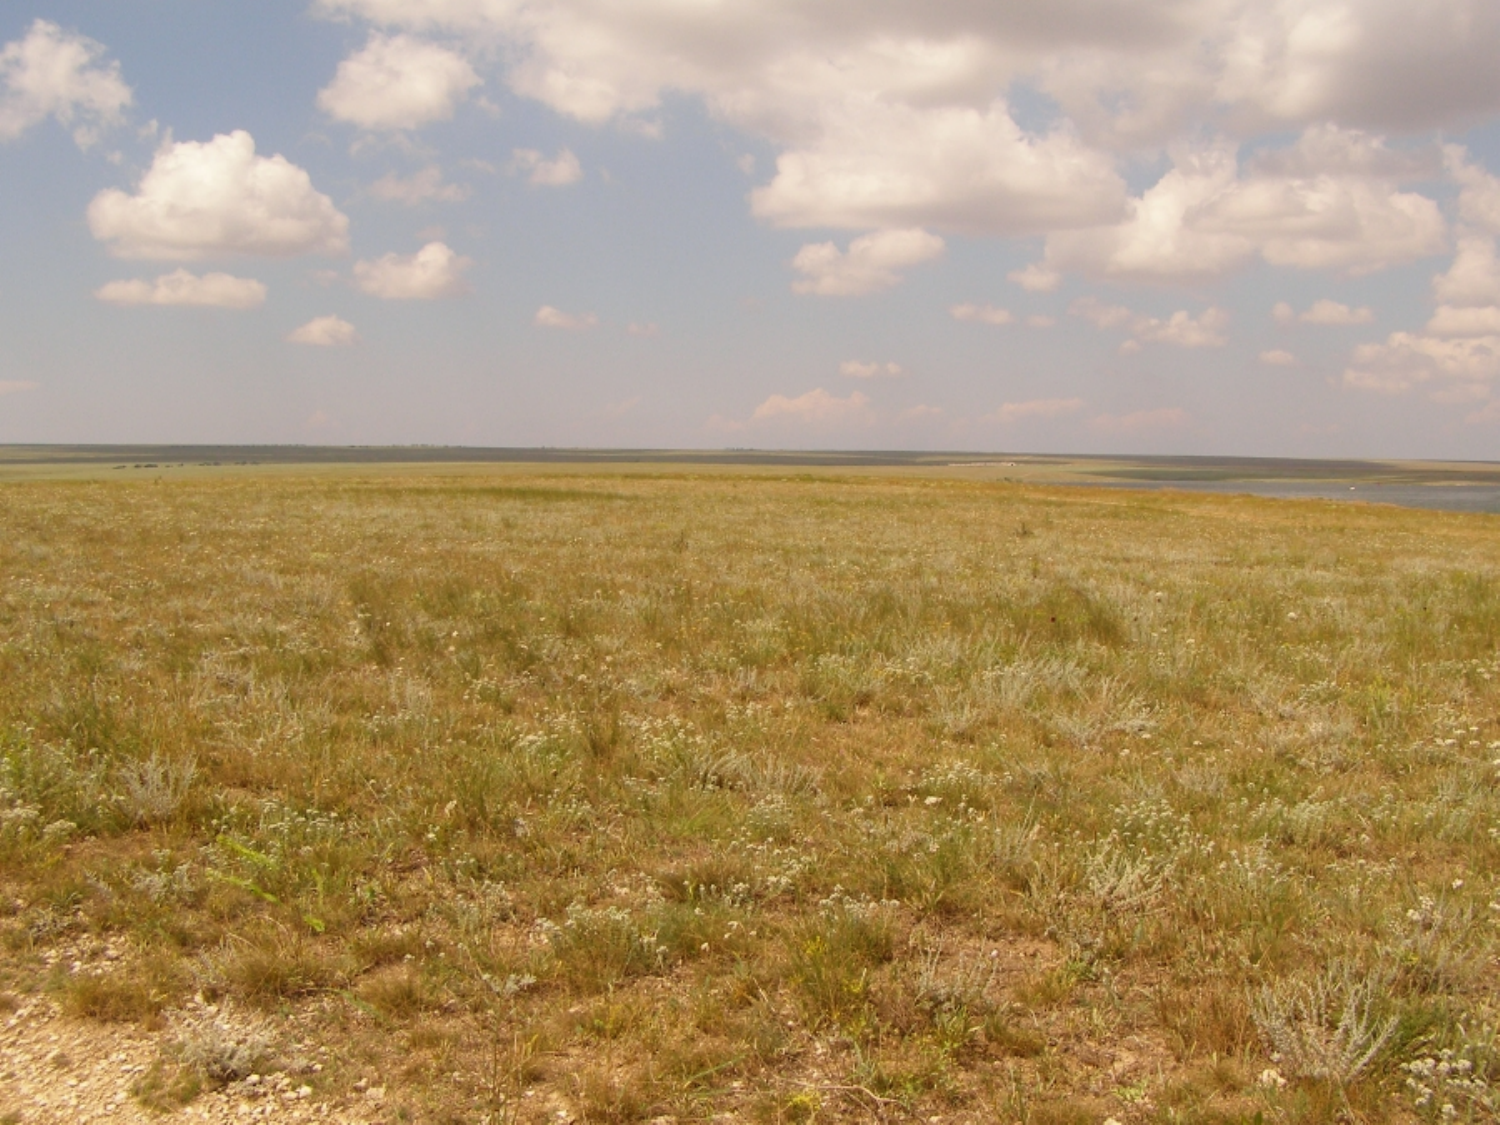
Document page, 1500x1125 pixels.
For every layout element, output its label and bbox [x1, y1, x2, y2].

list [0, 0, 1500, 1125]
